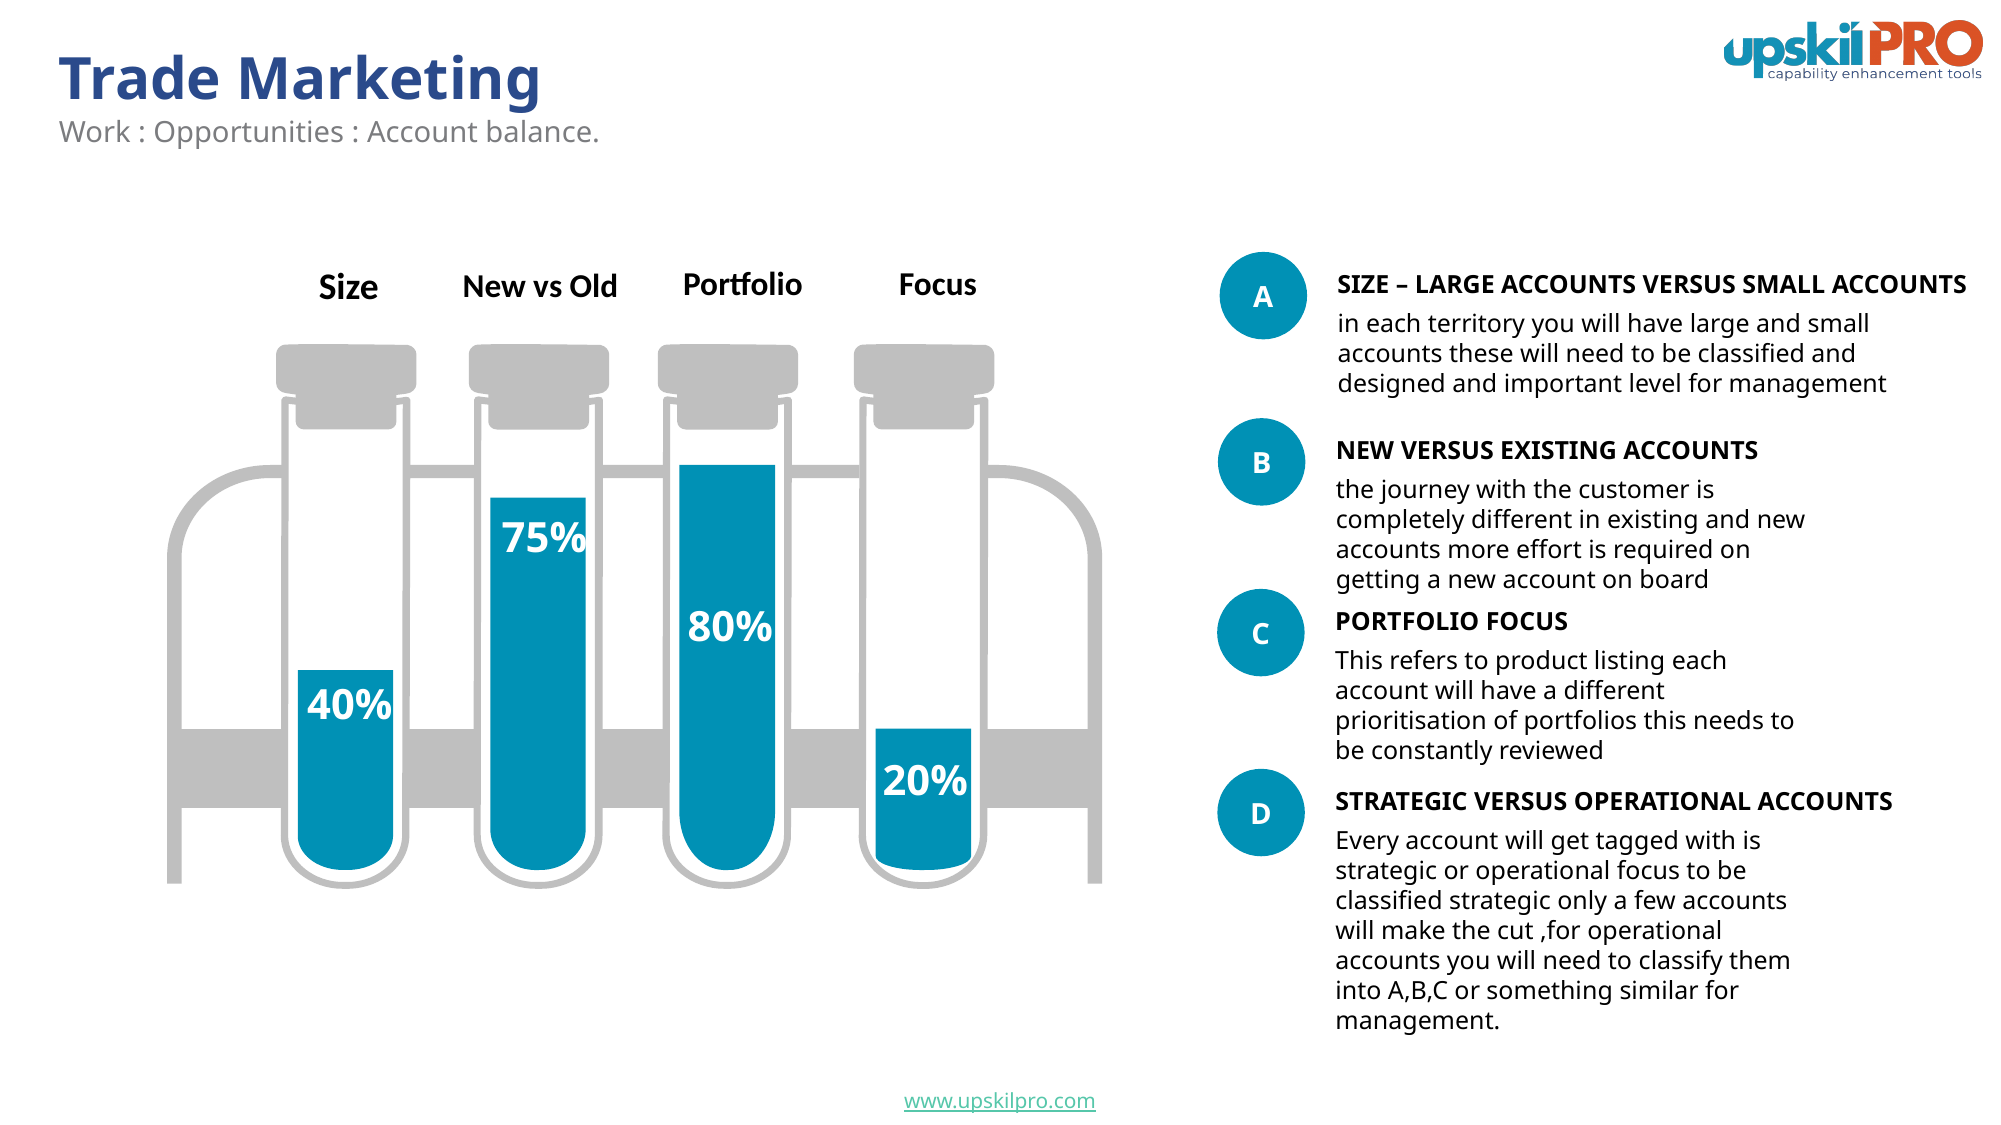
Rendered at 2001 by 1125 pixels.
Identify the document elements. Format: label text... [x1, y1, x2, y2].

text_box New versus existing accounts [1321, 427, 1855, 473]
text_box A [1220, 253, 1306, 339]
text_box Portfolio [638, 254, 833, 310]
text_box Every account will get tagged with is strategic or operational focus to be classified strategic only a few accounts will make the cut ,for operational accounts you will need to classify them into A,B,C or something similar for management. [1320, 823, 1828, 1042]
text_box Strategic versus operational accounts [1320, 777, 1963, 823]
text_box Trade Marketing Work : Opportunities : Account balance. [44, 34, 1349, 157]
text_box Size [248, 254, 458, 315]
picture [1724, 20, 1983, 81]
text_box www.upskilpro.com [662, 1080, 1338, 1125]
text_box This refers to product listing each account will have a different prioritisation of portfolios this needs to be constantly reviewed [1320, 643, 1828, 772]
text_box D [1218, 770, 1304, 855]
text_box C [1218, 590, 1304, 676]
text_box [167, 344, 1103, 889]
text_box Portfolio focus [1320, 598, 1855, 643]
text_box the journey with the customer is completely different in existing and new accounts more effort is required on getting a new account on board [1321, 473, 1828, 598]
text_box New vs Old [443, 256, 653, 312]
text_box in each territory you will have large and small accounts these will need to be classified and designed and important level for management [1322, 306, 1936, 405]
text_box B [1219, 419, 1305, 505]
text_box Size – Large accounts versus small accounts [1322, 261, 2000, 306]
text_box Focus [833, 254, 1043, 310]
